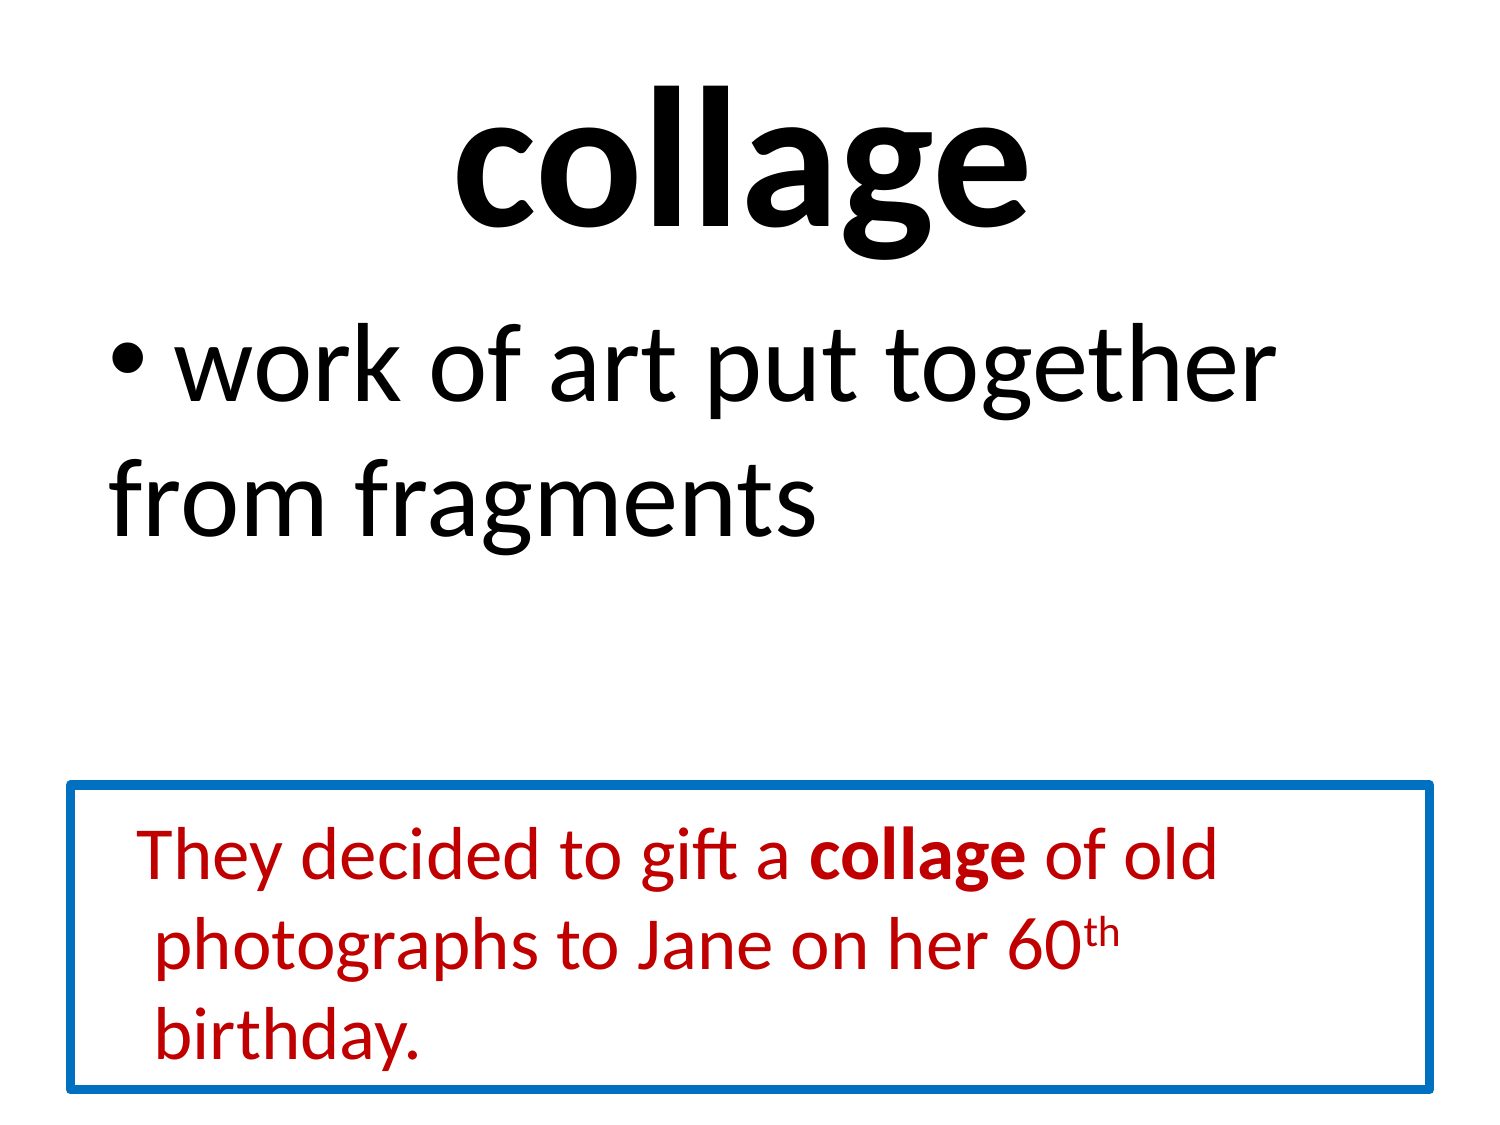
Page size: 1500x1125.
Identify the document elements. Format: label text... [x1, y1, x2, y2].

list They decided to gift a collage of old photographs to Jane on her 60th birthday. [82, 796, 1418, 1067]
title collage [93, 46, 1393, 247]
subtitle work of art put together from fragments [93, 281, 1407, 668]
